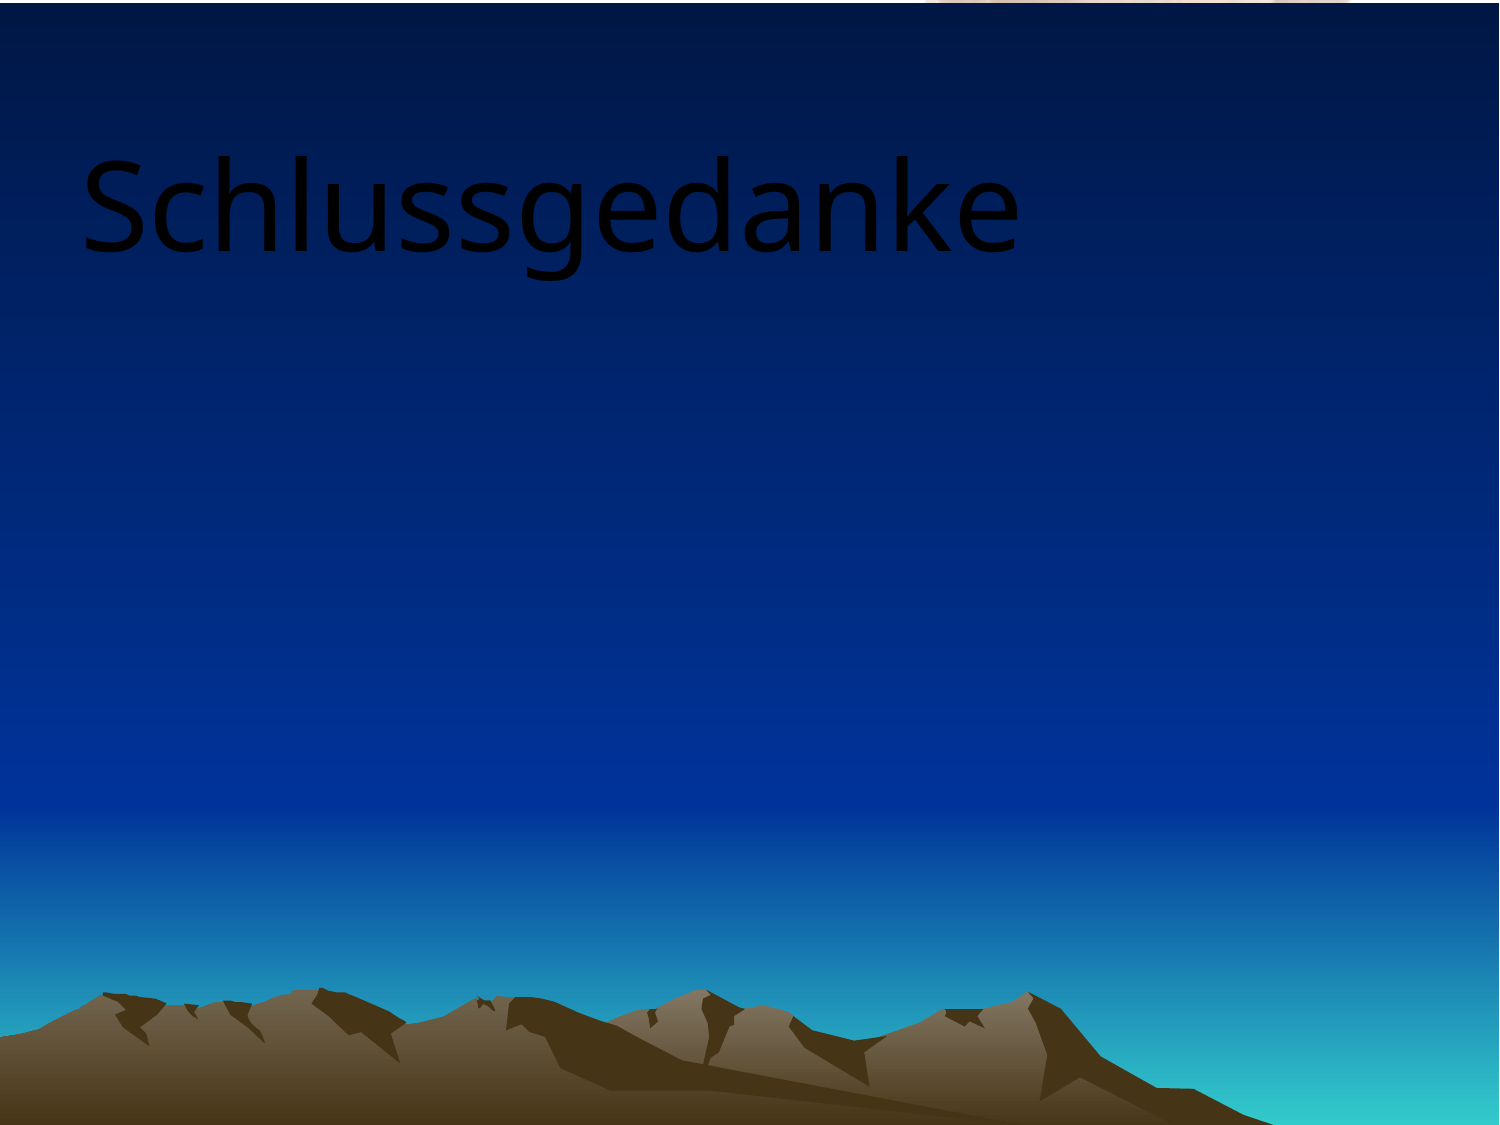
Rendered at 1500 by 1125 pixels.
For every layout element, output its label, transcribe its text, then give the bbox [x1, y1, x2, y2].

picture [0, 0, 1500, 1125]
title Schlussgedanke [64, 100, 1069, 304]
